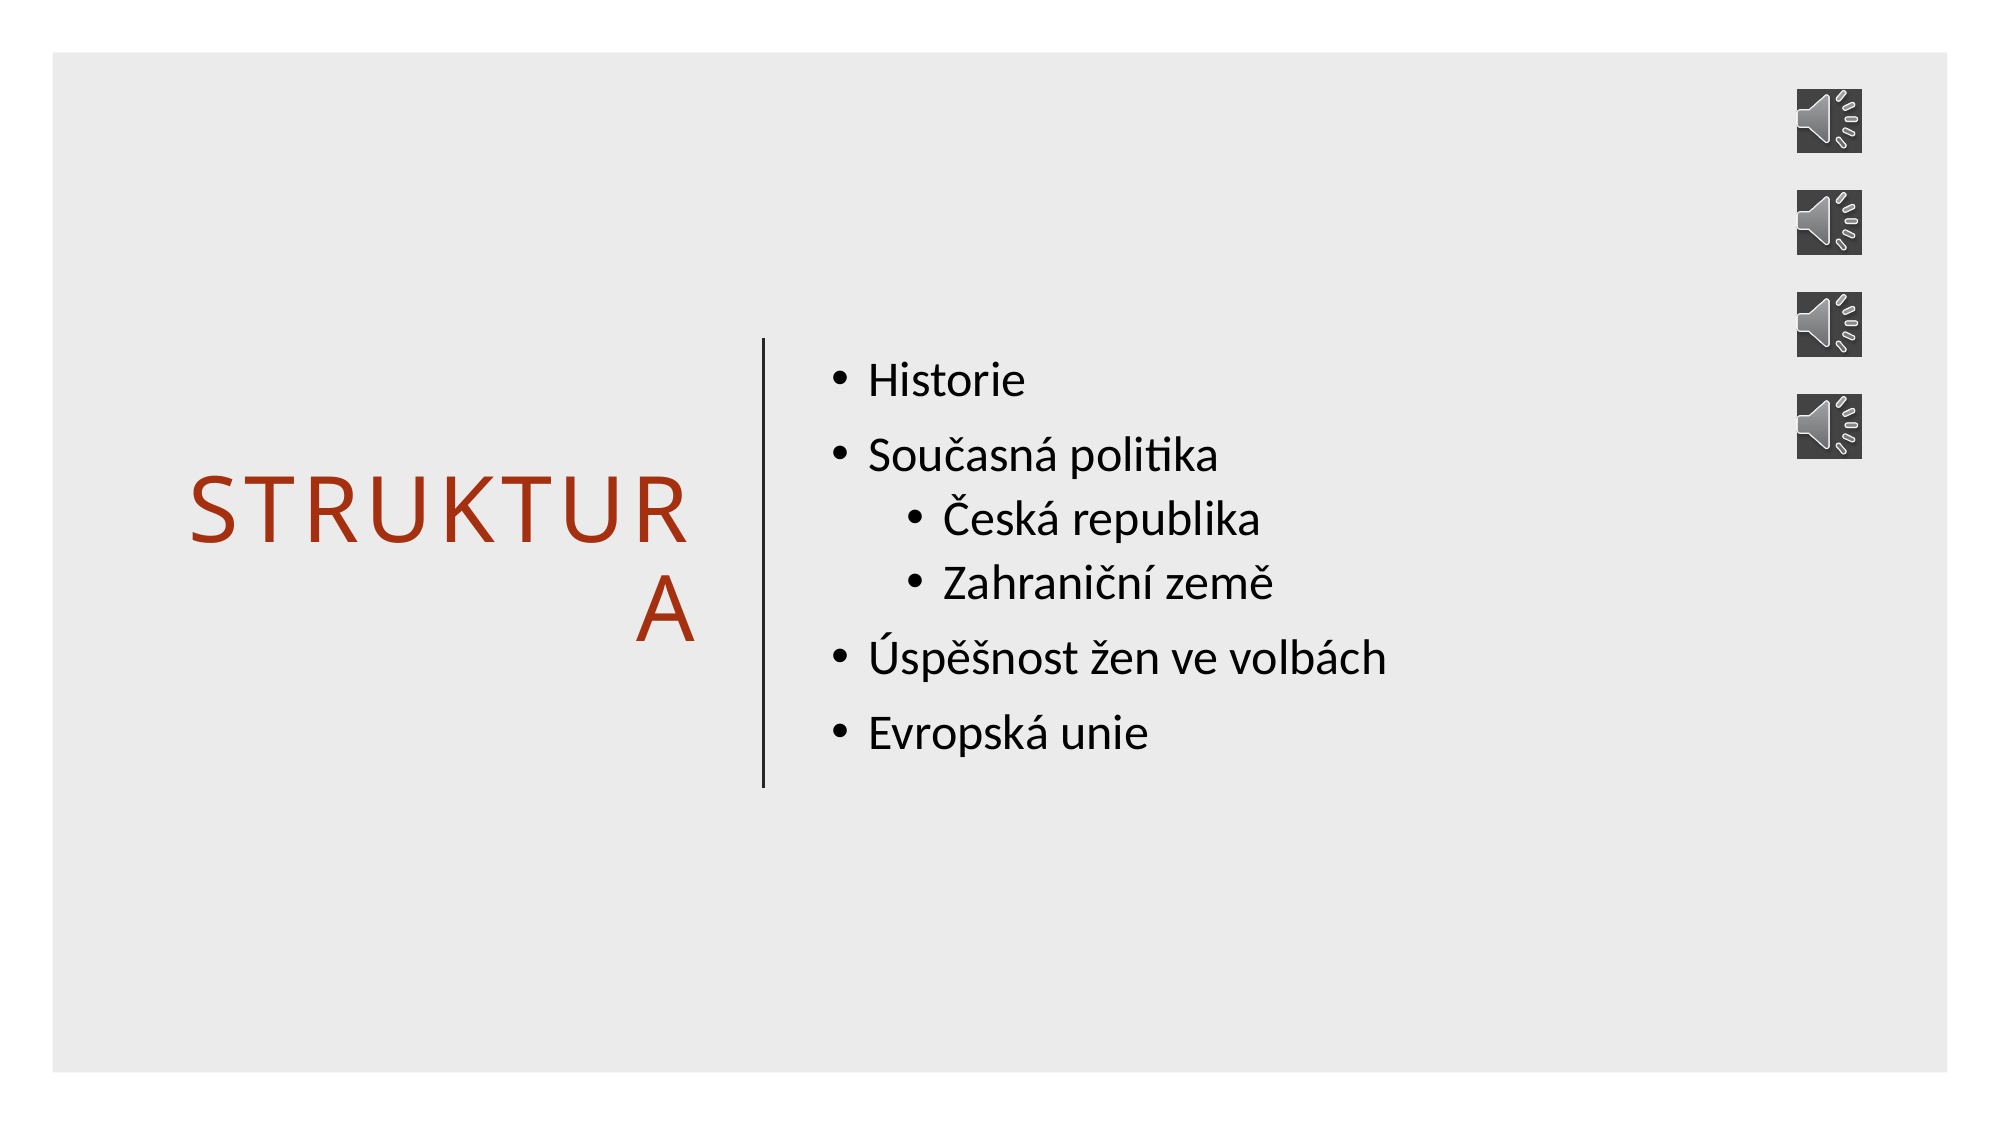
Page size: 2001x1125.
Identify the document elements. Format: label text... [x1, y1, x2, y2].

text_box [52, 51, 1948, 1073]
list Historie Současná politika Česká republika Zahraniční země Úspěšnost žen ve volbách Evropská unie [816, 189, 1863, 999]
picture [1795, 189, 1863, 257]
picture [1795, 393, 1863, 460]
title STRUKTURA [137, 158, 711, 967]
picture [1795, 291, 1863, 359]
picture [1795, 87, 1863, 155]
